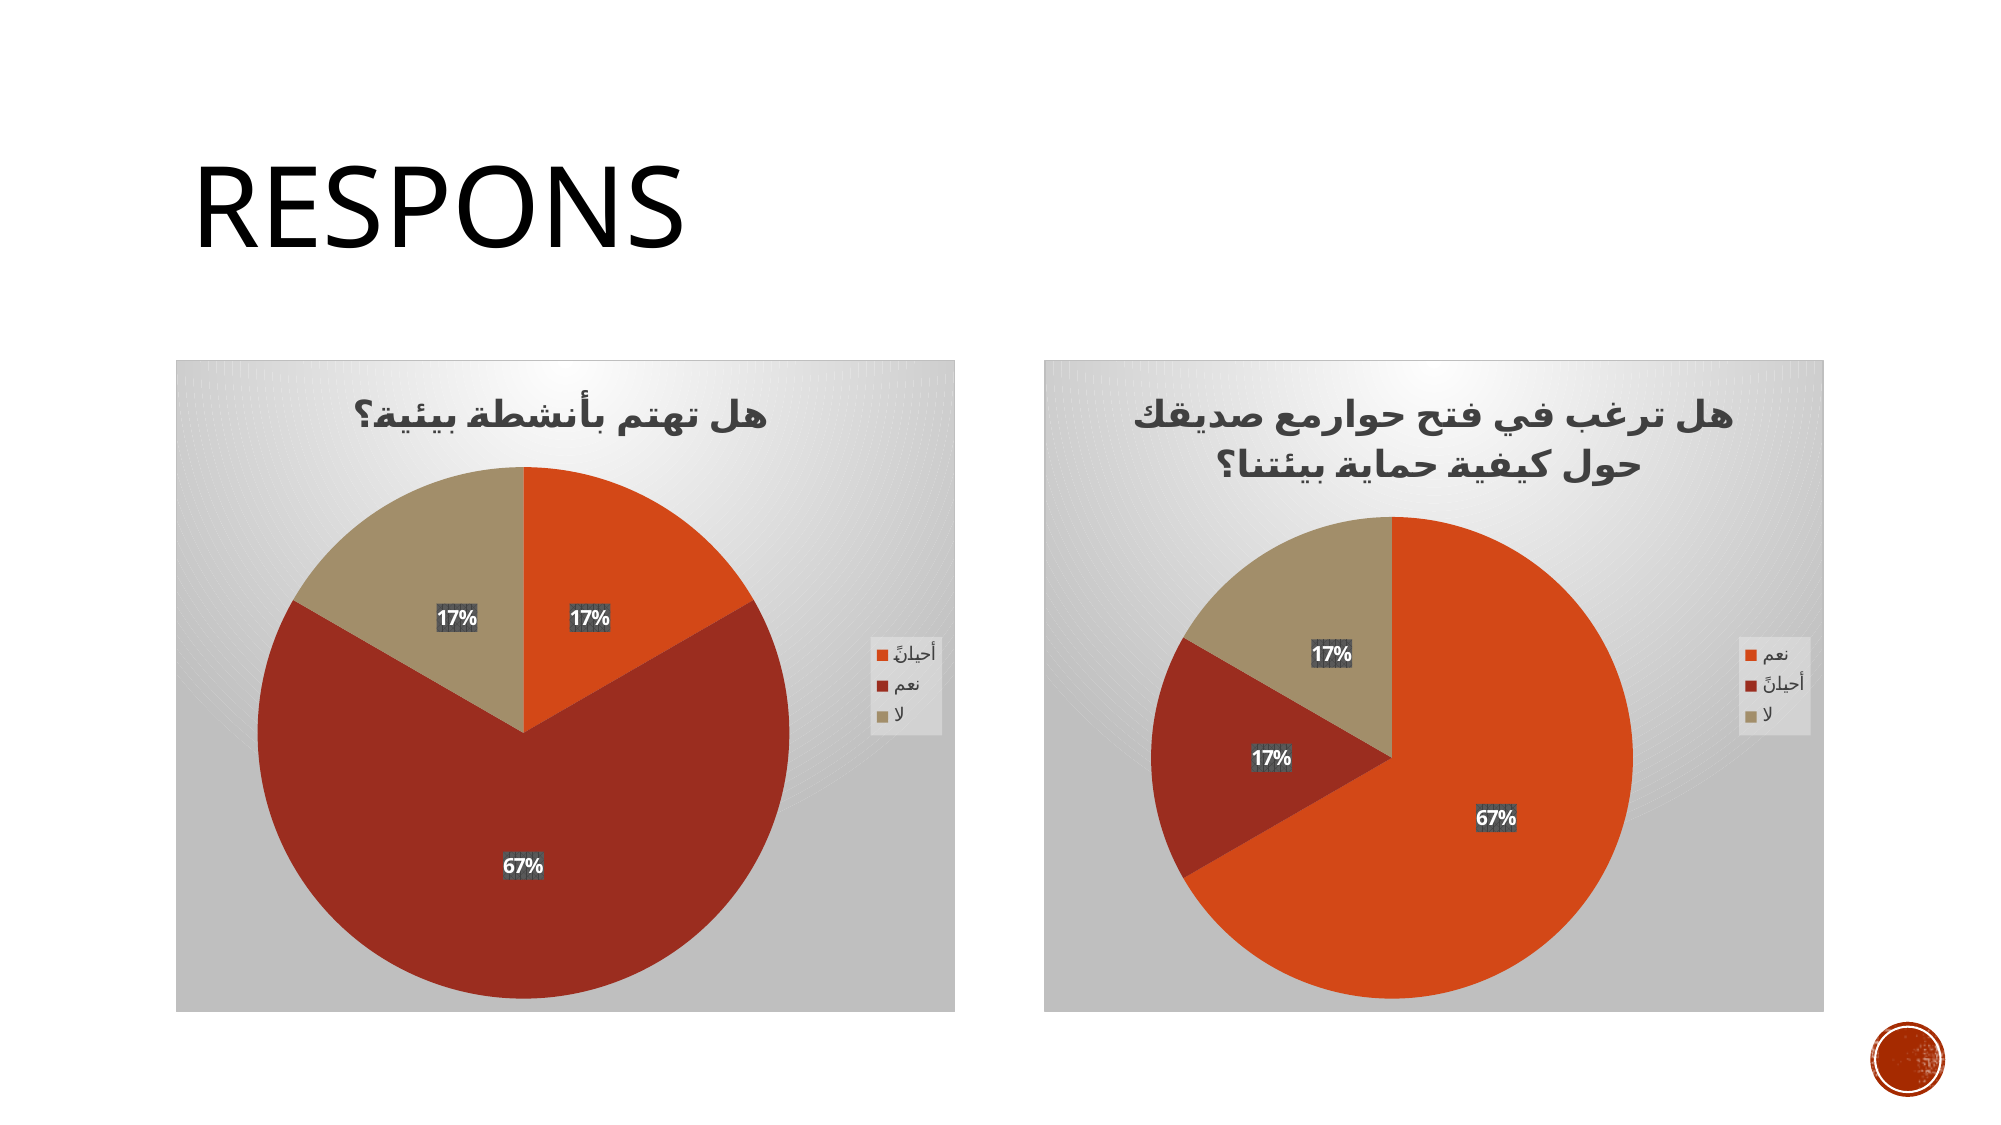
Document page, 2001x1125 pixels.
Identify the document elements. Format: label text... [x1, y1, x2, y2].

chart [178, 363, 953, 1010]
chart [1047, 363, 1822, 1010]
title respons [175, 79, 1826, 344]
